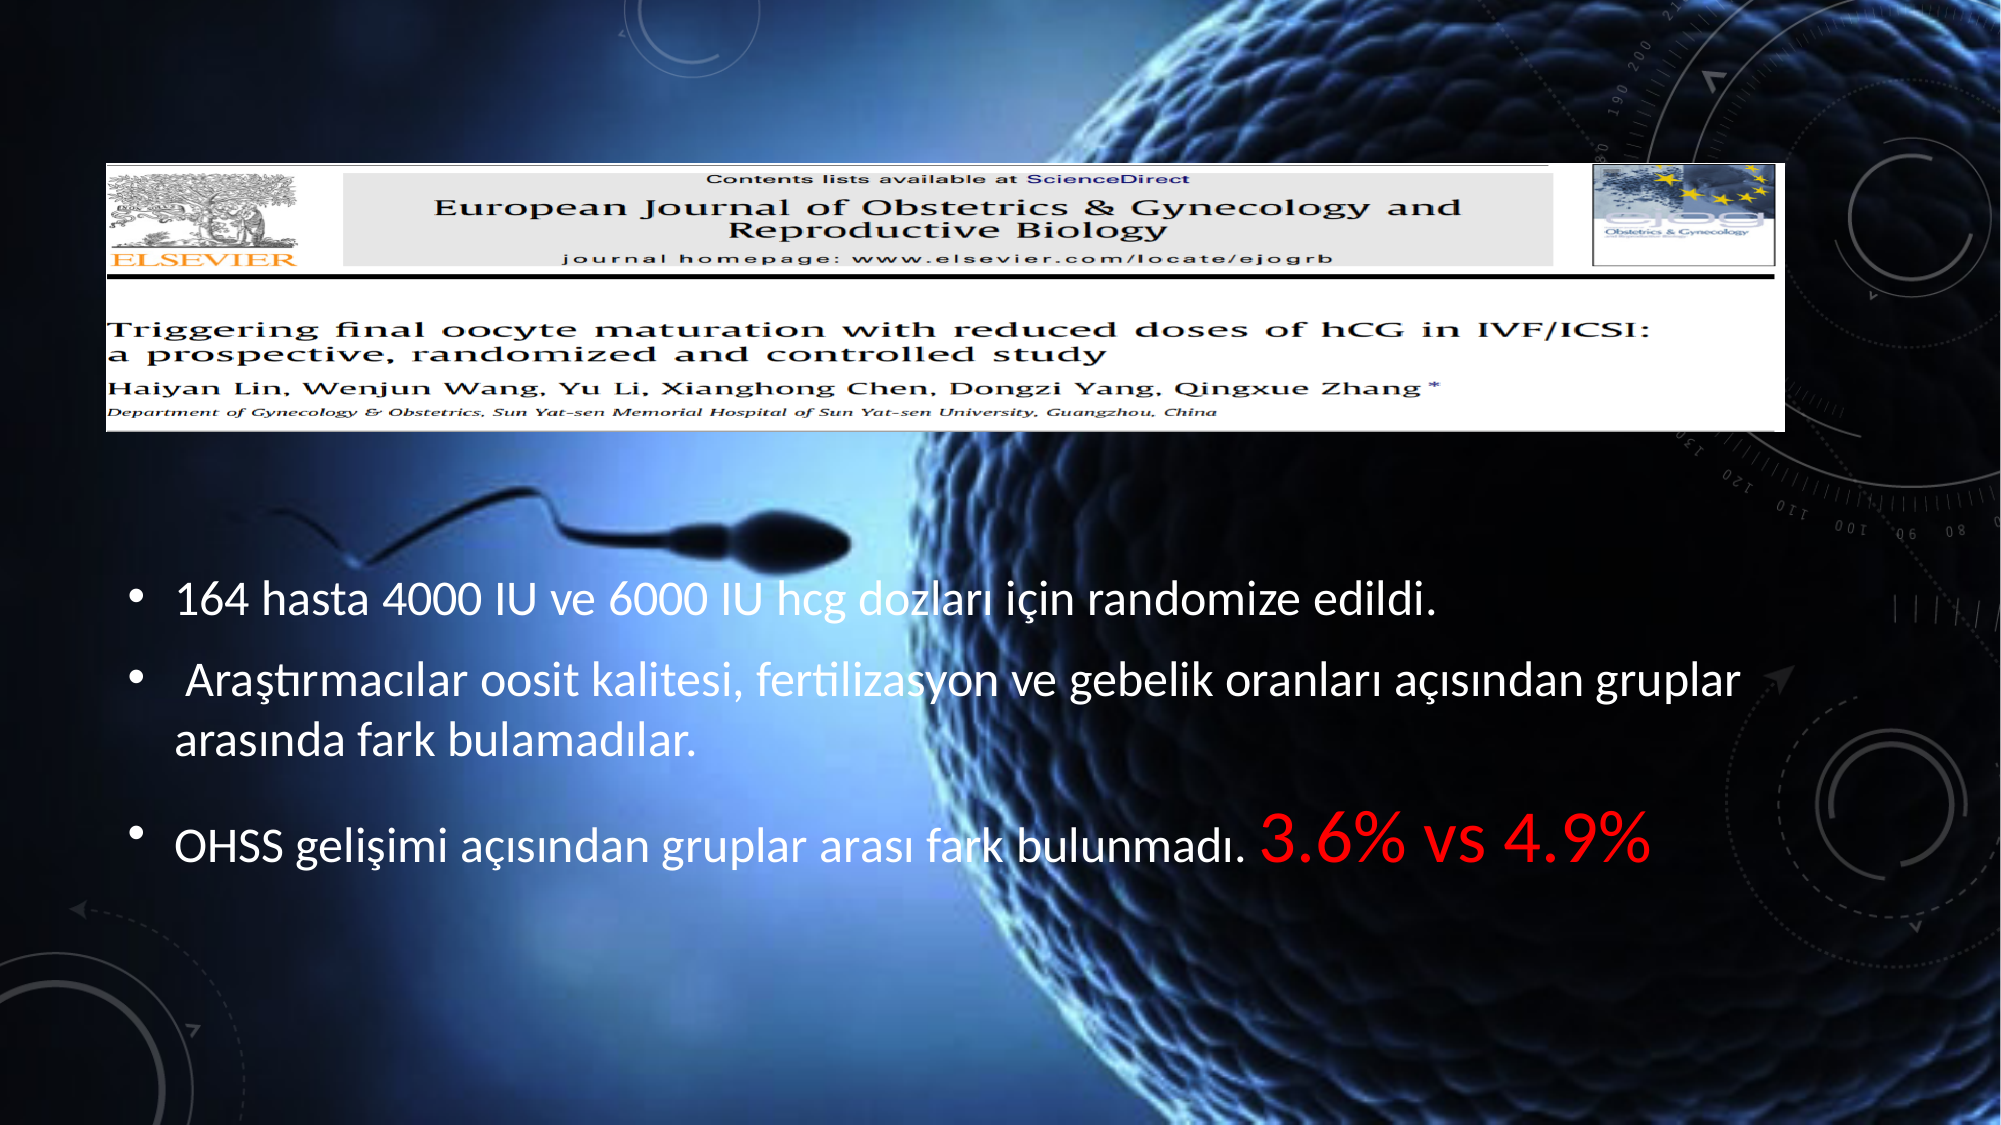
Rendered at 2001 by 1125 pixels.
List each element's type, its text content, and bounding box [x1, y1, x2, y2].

list 164 hasta 4000 IU ve 6000 IU hcg dozları için randomize edildi. Araştırmacılar oosit kalitesi, fertilizasyon ve gebelik oranları açısından gruplar arasında fark bulamadılar. OHSS gelişimi açısından gruplar arası fark bulunmadı. 3.6% vs 4.9% [112, 534, 1775, 1025]
title gNrh agonist kullanımı [112, 444, 1775, 512]
picture [0, 0, 2001, 1125]
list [105, 162, 1785, 432]
title gNrh agonist kullanımı [112, 99, 1775, 162]
